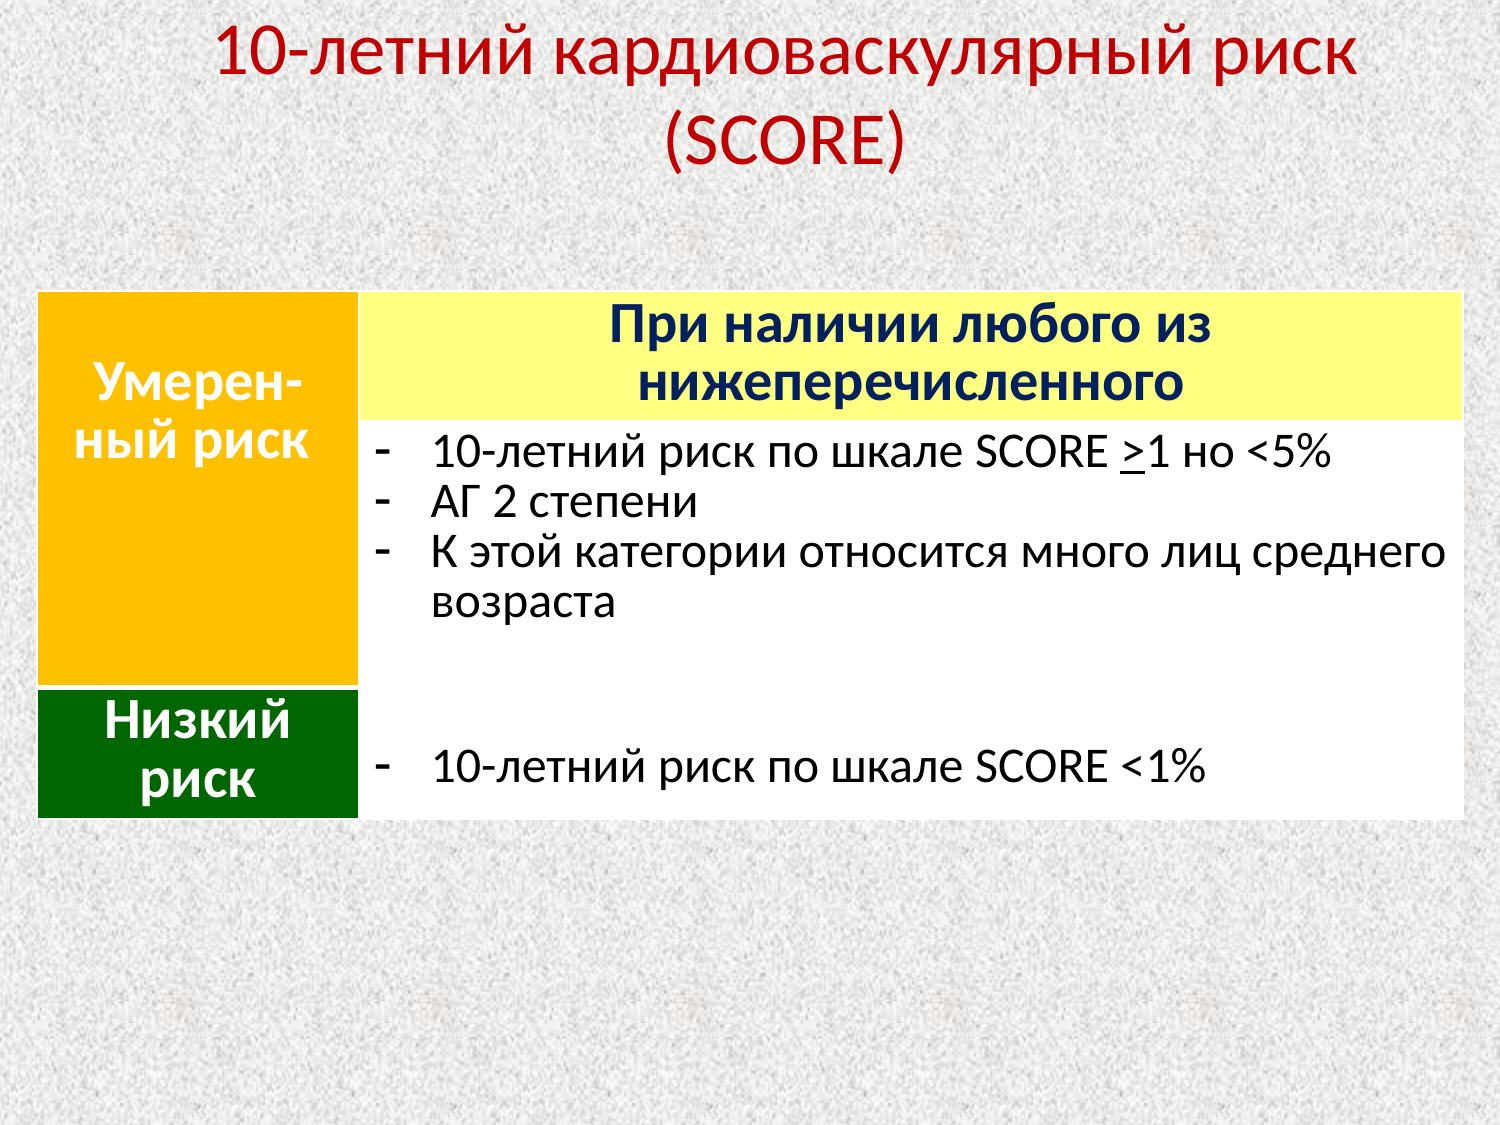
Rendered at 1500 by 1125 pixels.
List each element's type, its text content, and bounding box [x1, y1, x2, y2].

table_header Умерен-ный риск [38, 292, 358, 685]
picture [0, 0, 1500, 1125]
table_cell Низкий риск [38, 690, 358, 818]
table_cell 10-летний риск по шкале SCORE >1 но <5% АГ 2 степени К этой категории относится много лиц среднего возраста [360, 425, 1462, 687]
title 10-летний кардиоваскулярный риск (SCORE) [88, 0, 1483, 183]
table_cell 10-летний риск по шкале SCORE <1% [360, 688, 1462, 818]
table_header При наличии любого из нижеперечисленного [360, 292, 1462, 420]
